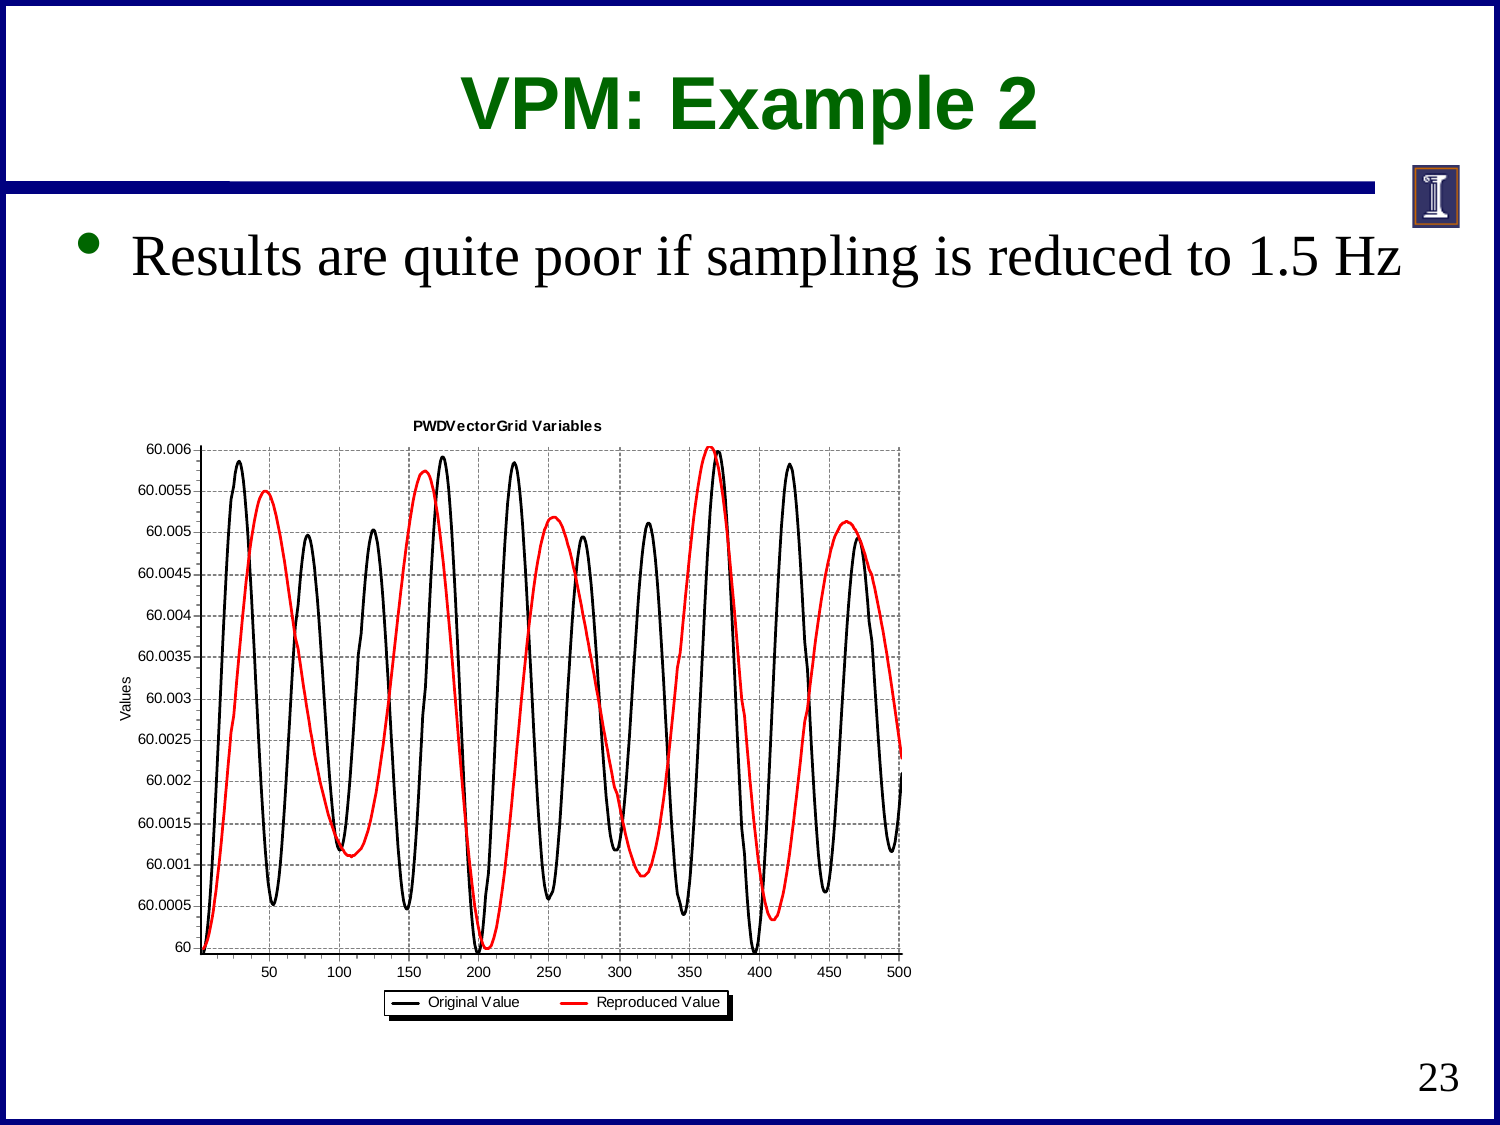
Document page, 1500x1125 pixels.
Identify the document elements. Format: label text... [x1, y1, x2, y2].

title VPM: Example 2 [112, 37, 1388, 163]
list Results are quite poor if sampling is reduced to 1.5 Hz [60, 210, 1461, 450]
picture [1412, 165, 1460, 210]
picture [89, 389, 927, 1051]
slide_number 23 [1162, 1037, 1476, 1113]
